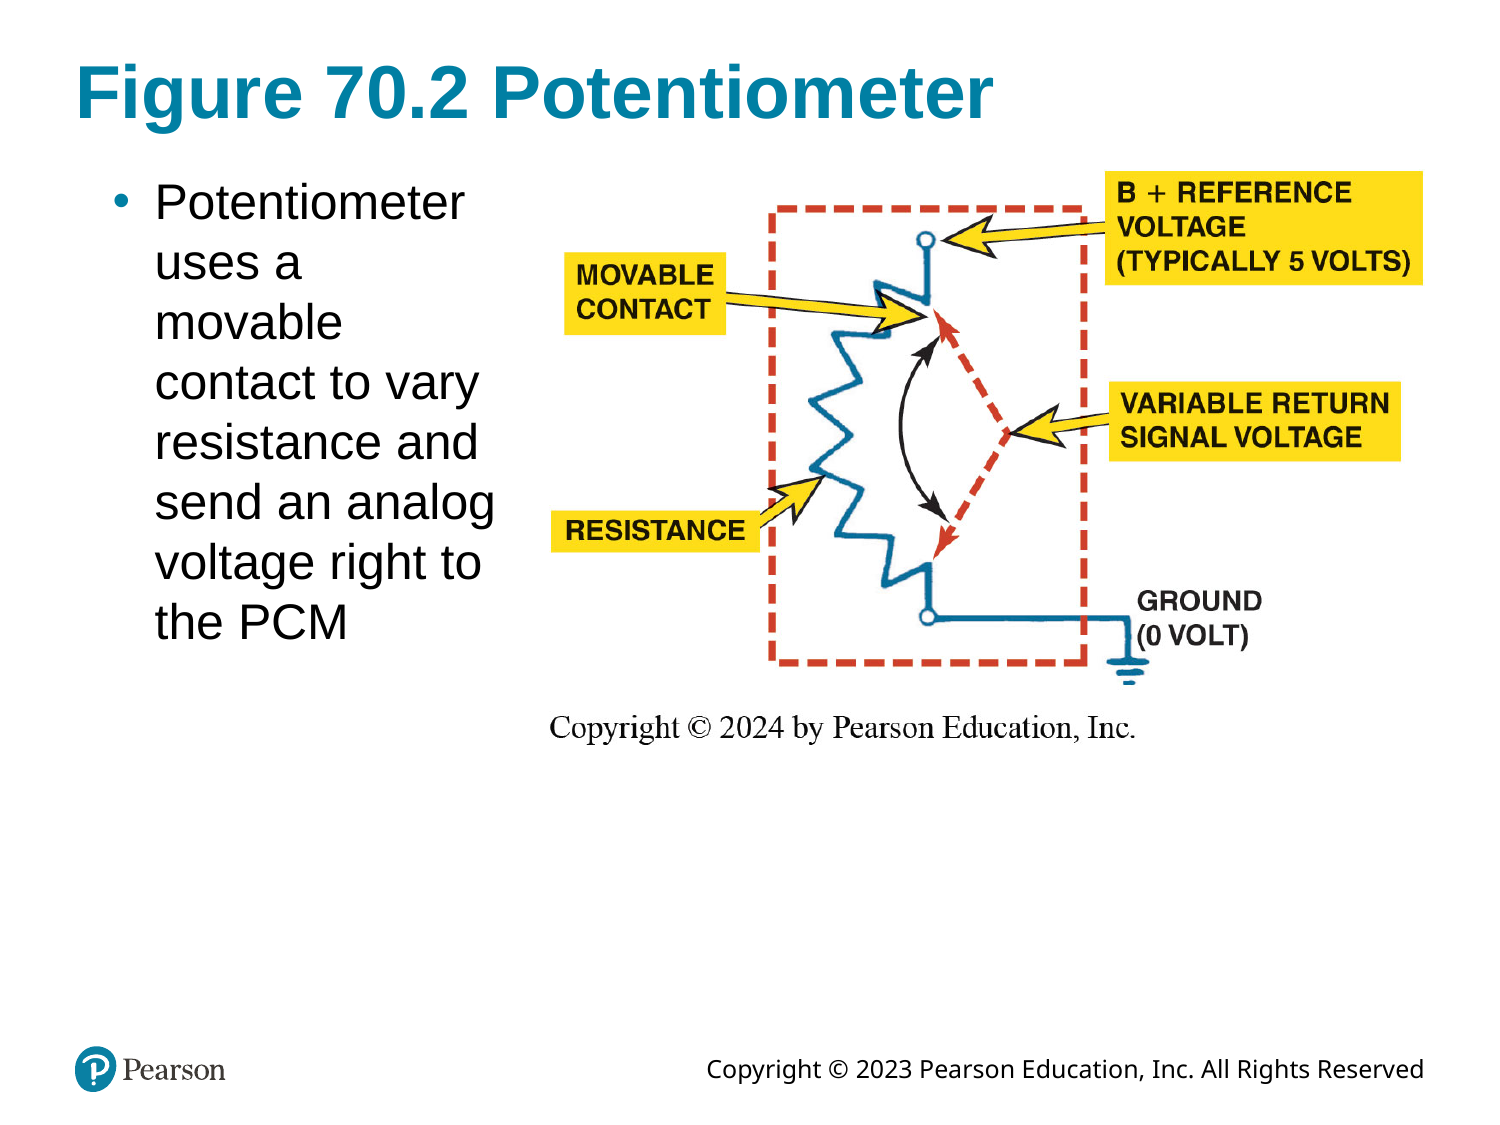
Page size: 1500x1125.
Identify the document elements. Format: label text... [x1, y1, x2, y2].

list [549, 169, 1426, 747]
title Figure 70.2 Potentiometer [75, 36, 1425, 143]
list Potentiometer uses a movable contact to vary resistance and send an analog voltage right to the PCM [112, 162, 500, 663]
